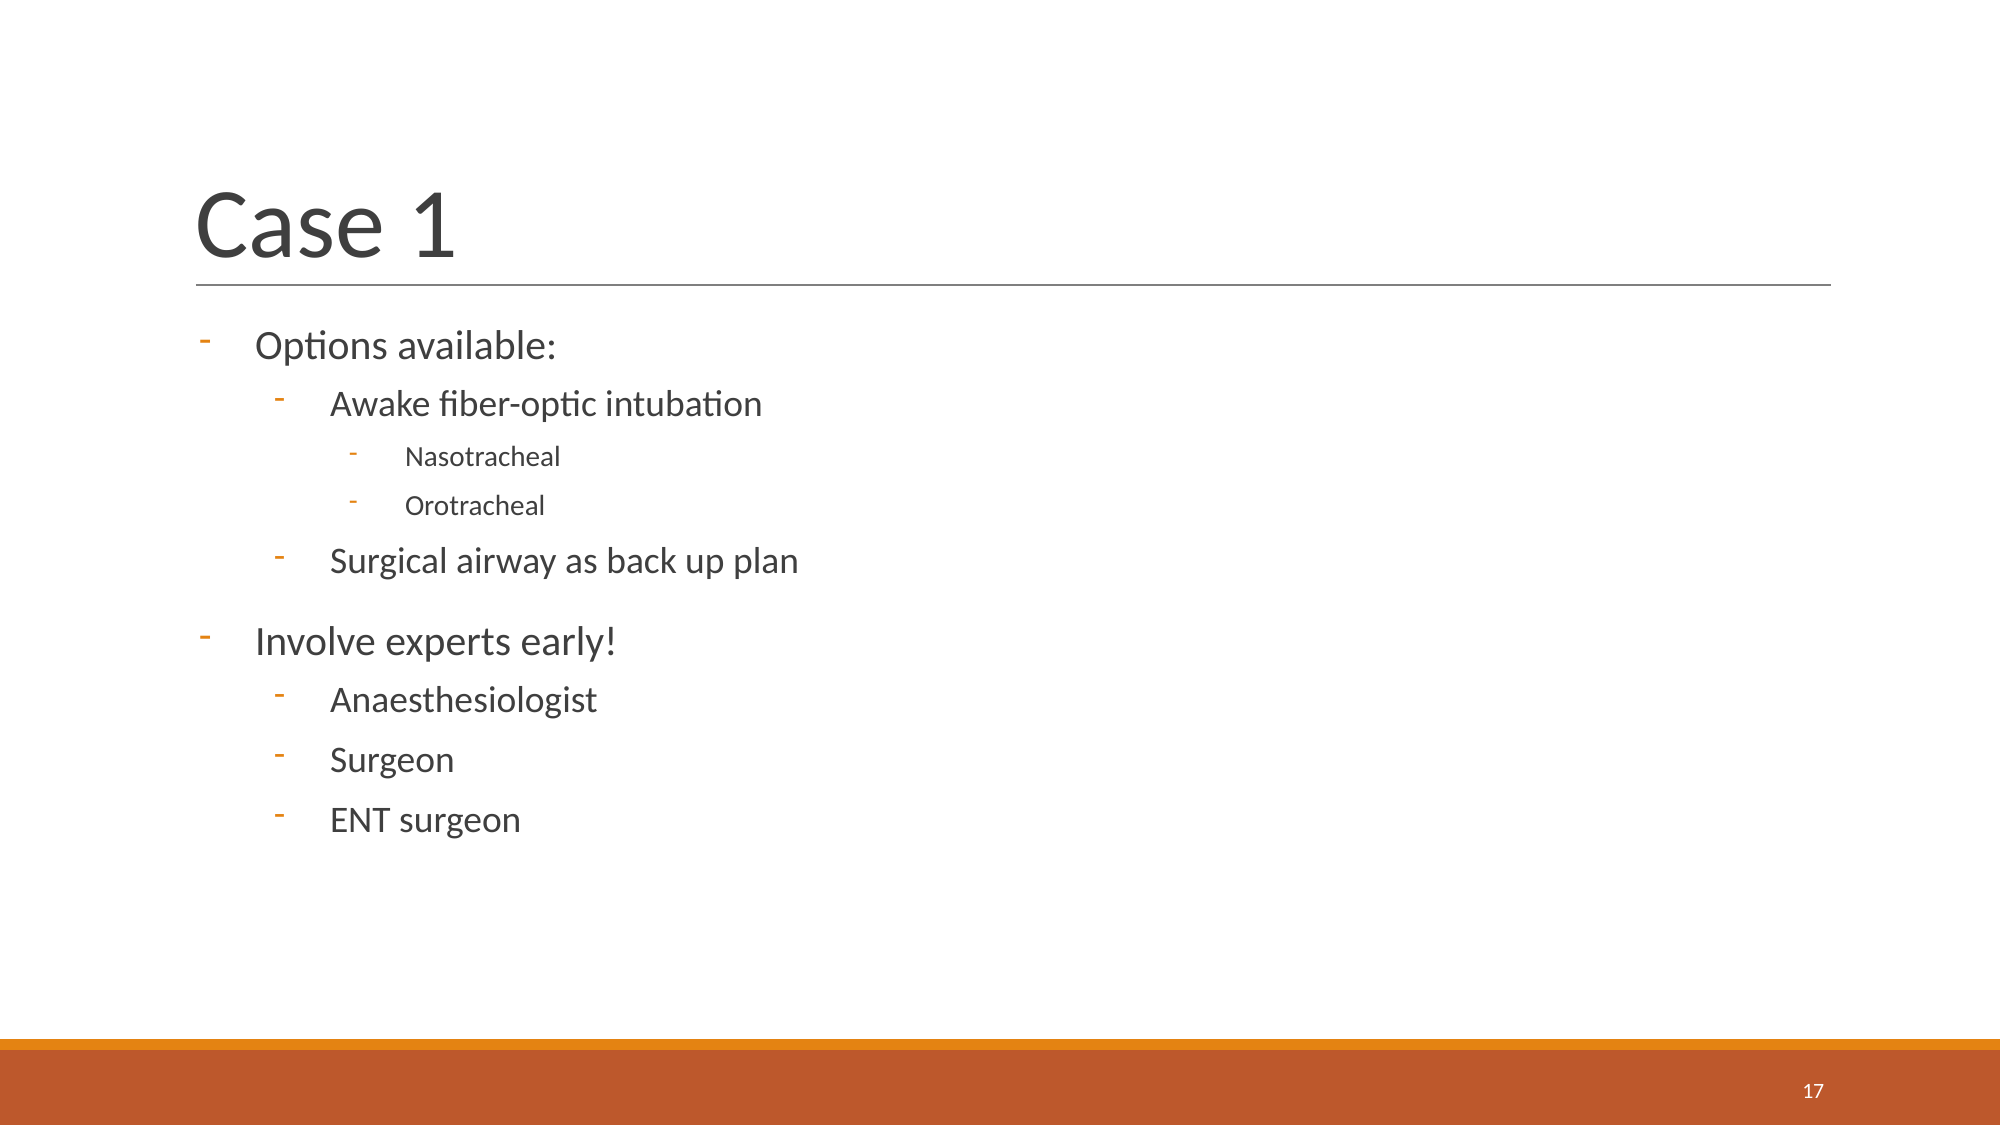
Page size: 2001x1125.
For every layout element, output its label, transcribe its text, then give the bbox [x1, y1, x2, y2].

title Case 1 [180, 47, 1830, 285]
list Options available: Awake fiber-optic intubation Nasotracheal Orotracheal Surgical airway as back up plan Involve experts early! Anaesthesiologist Surgeon ENT surgeon [180, 302, 1830, 963]
slide_number ‹#› [1624, 1059, 1840, 1120]
